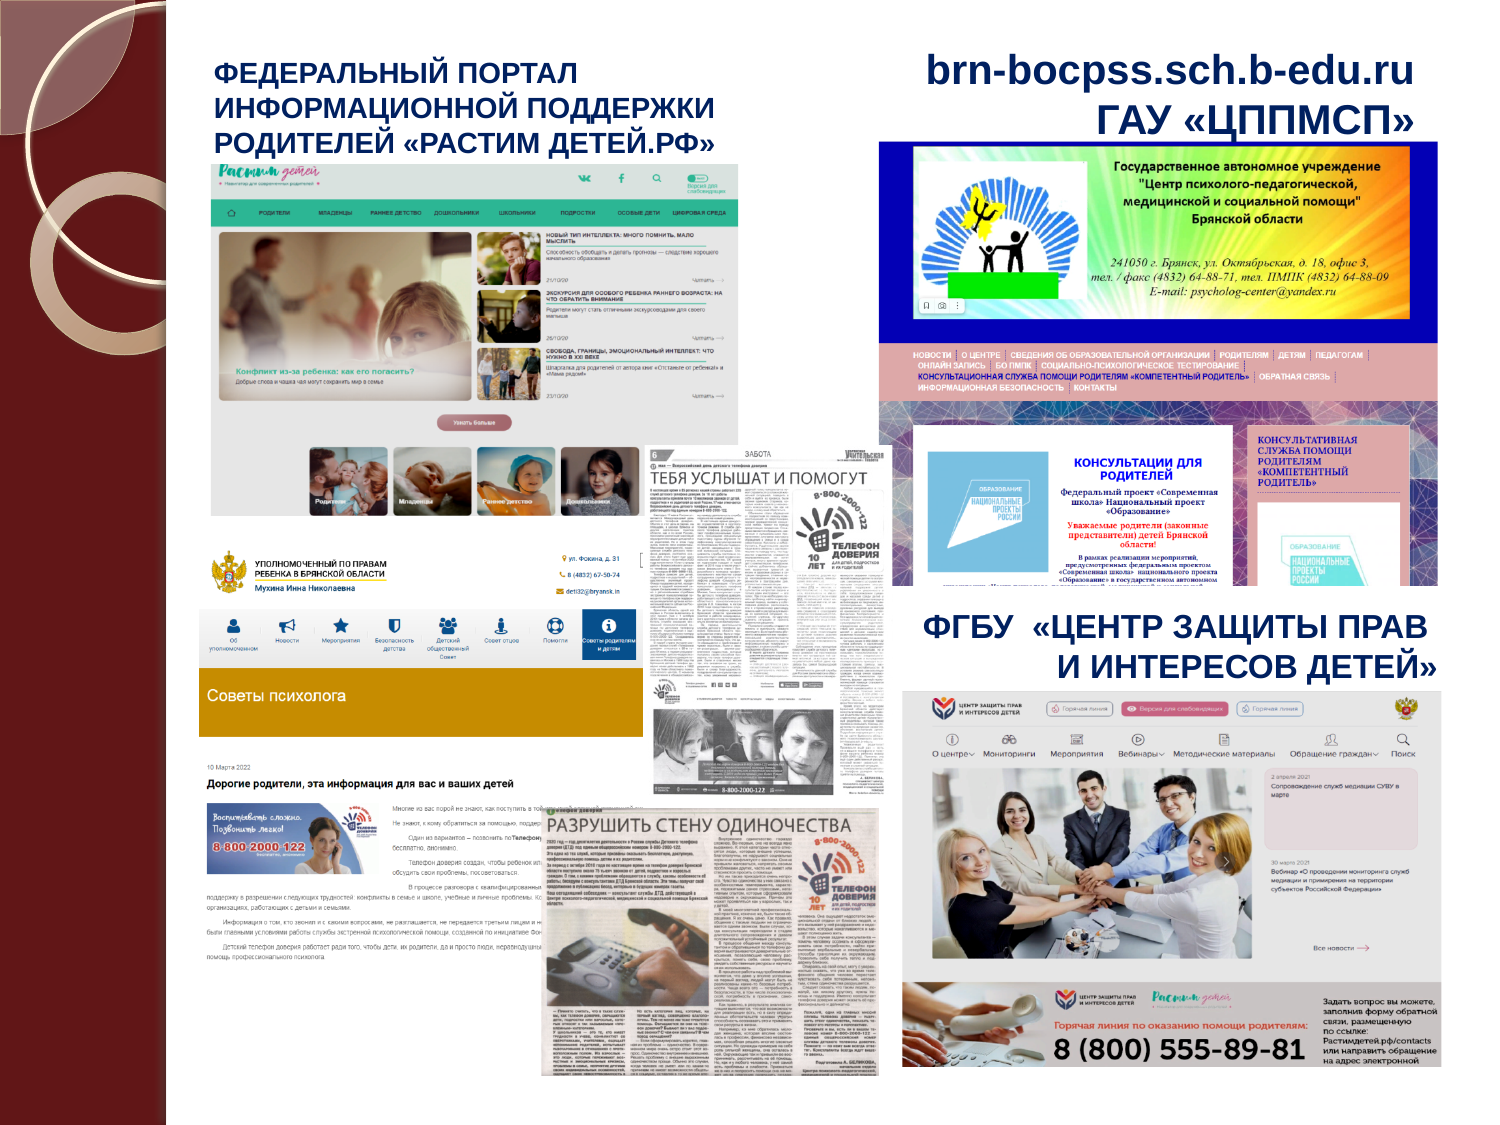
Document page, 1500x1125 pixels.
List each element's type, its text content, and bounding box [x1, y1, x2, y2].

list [541, 808, 880, 1076]
picture [902, 691, 1442, 1067]
text_box ФГБУ «ЦЕНТР ЗАЩИТЫ ПРАВ И ИНТЕРЕСОВ ДЕТЕЙ» [899, 597, 1454, 693]
picture [210, 140, 1438, 798]
picture [198, 550, 643, 962]
text_box ФЕДЕРАЛЬНЫЙ ПОРТАЛ ИНФОРМАЦИОННОЙ ПОДДЕРЖКИ РОДИТЕЛЕЙ «РАСТИМ ДЕТЕЙ.РФ» [199, 46, 878, 257]
text_box brn-bocpss.sch.b-edu.ru ГАУ «ЦППМСП» [878, 35, 1442, 142]
